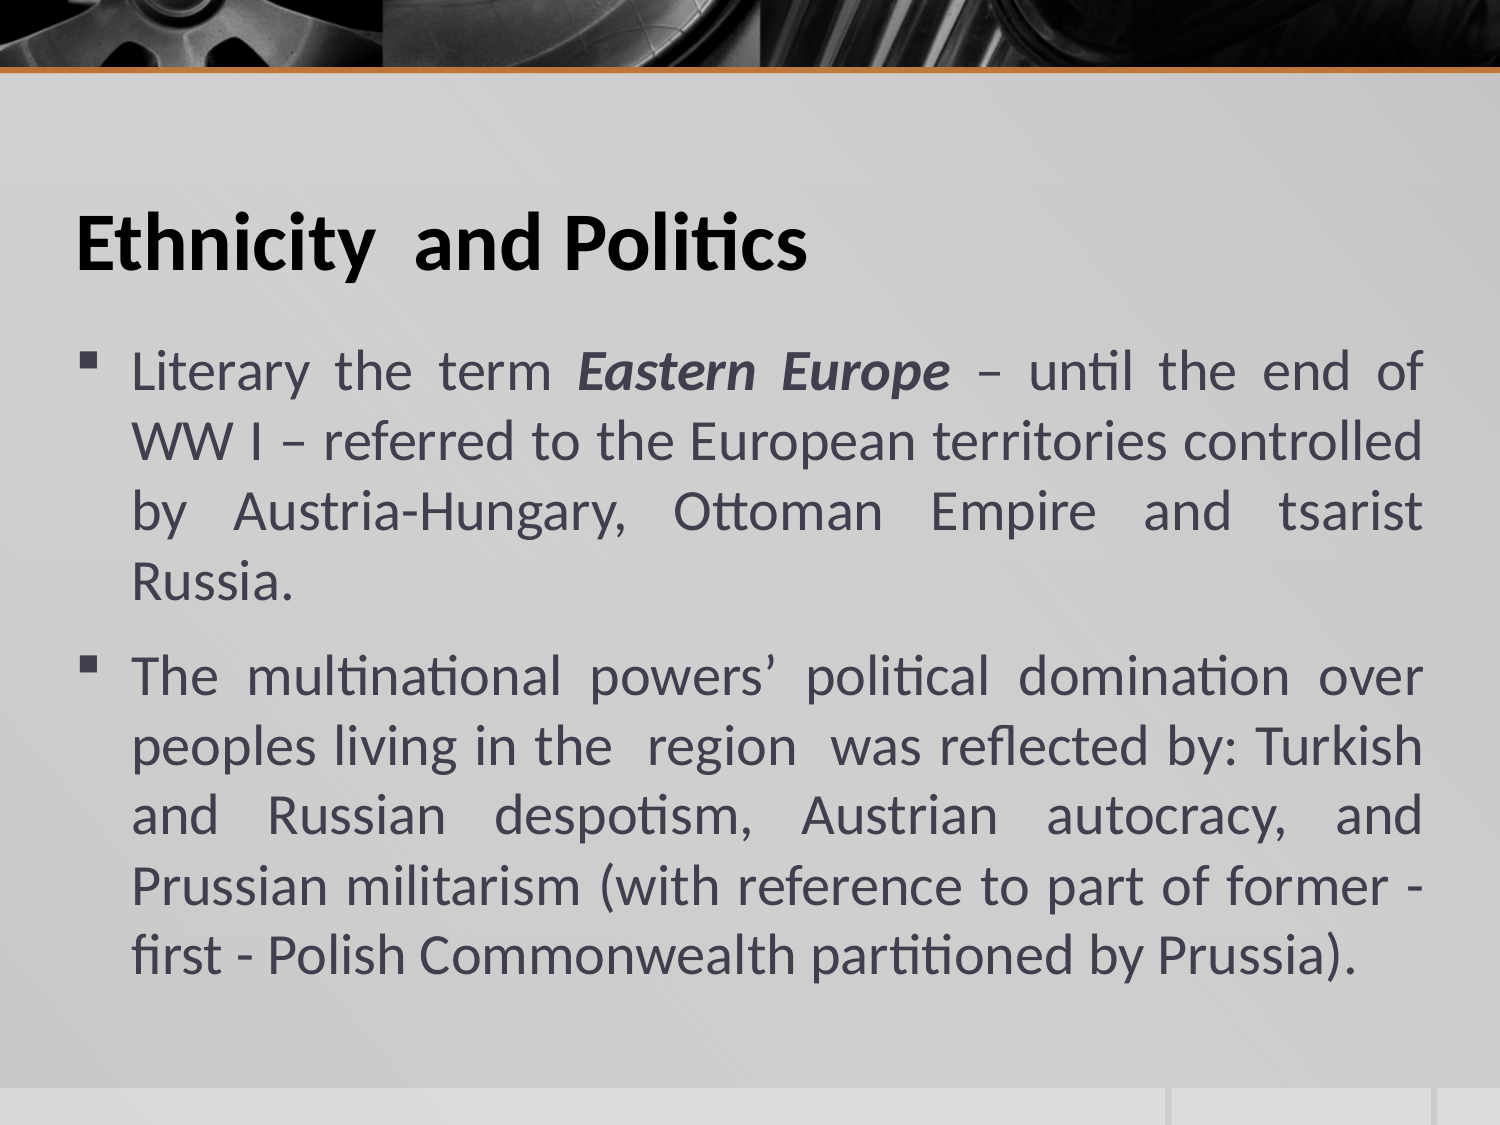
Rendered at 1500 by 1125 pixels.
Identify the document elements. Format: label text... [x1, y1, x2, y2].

title Ethnicity and Politics [75, 162, 1425, 313]
picture [0, 0, 1500, 67]
list Literary the term Eastern Europe – until the end of WW I – referred to the European territories controlled by Austria-Hungary, Ottoman Empire and tsarist Russia. The multinational powers’ political domination over peoples living in the region was reflected by: Turkish and Russian despotism, Austrian autocracy, and Prussian militarism (with reference to part of former - first - Polish Commonwealth partitioned by Prussia). [75, 324, 1425, 1005]
